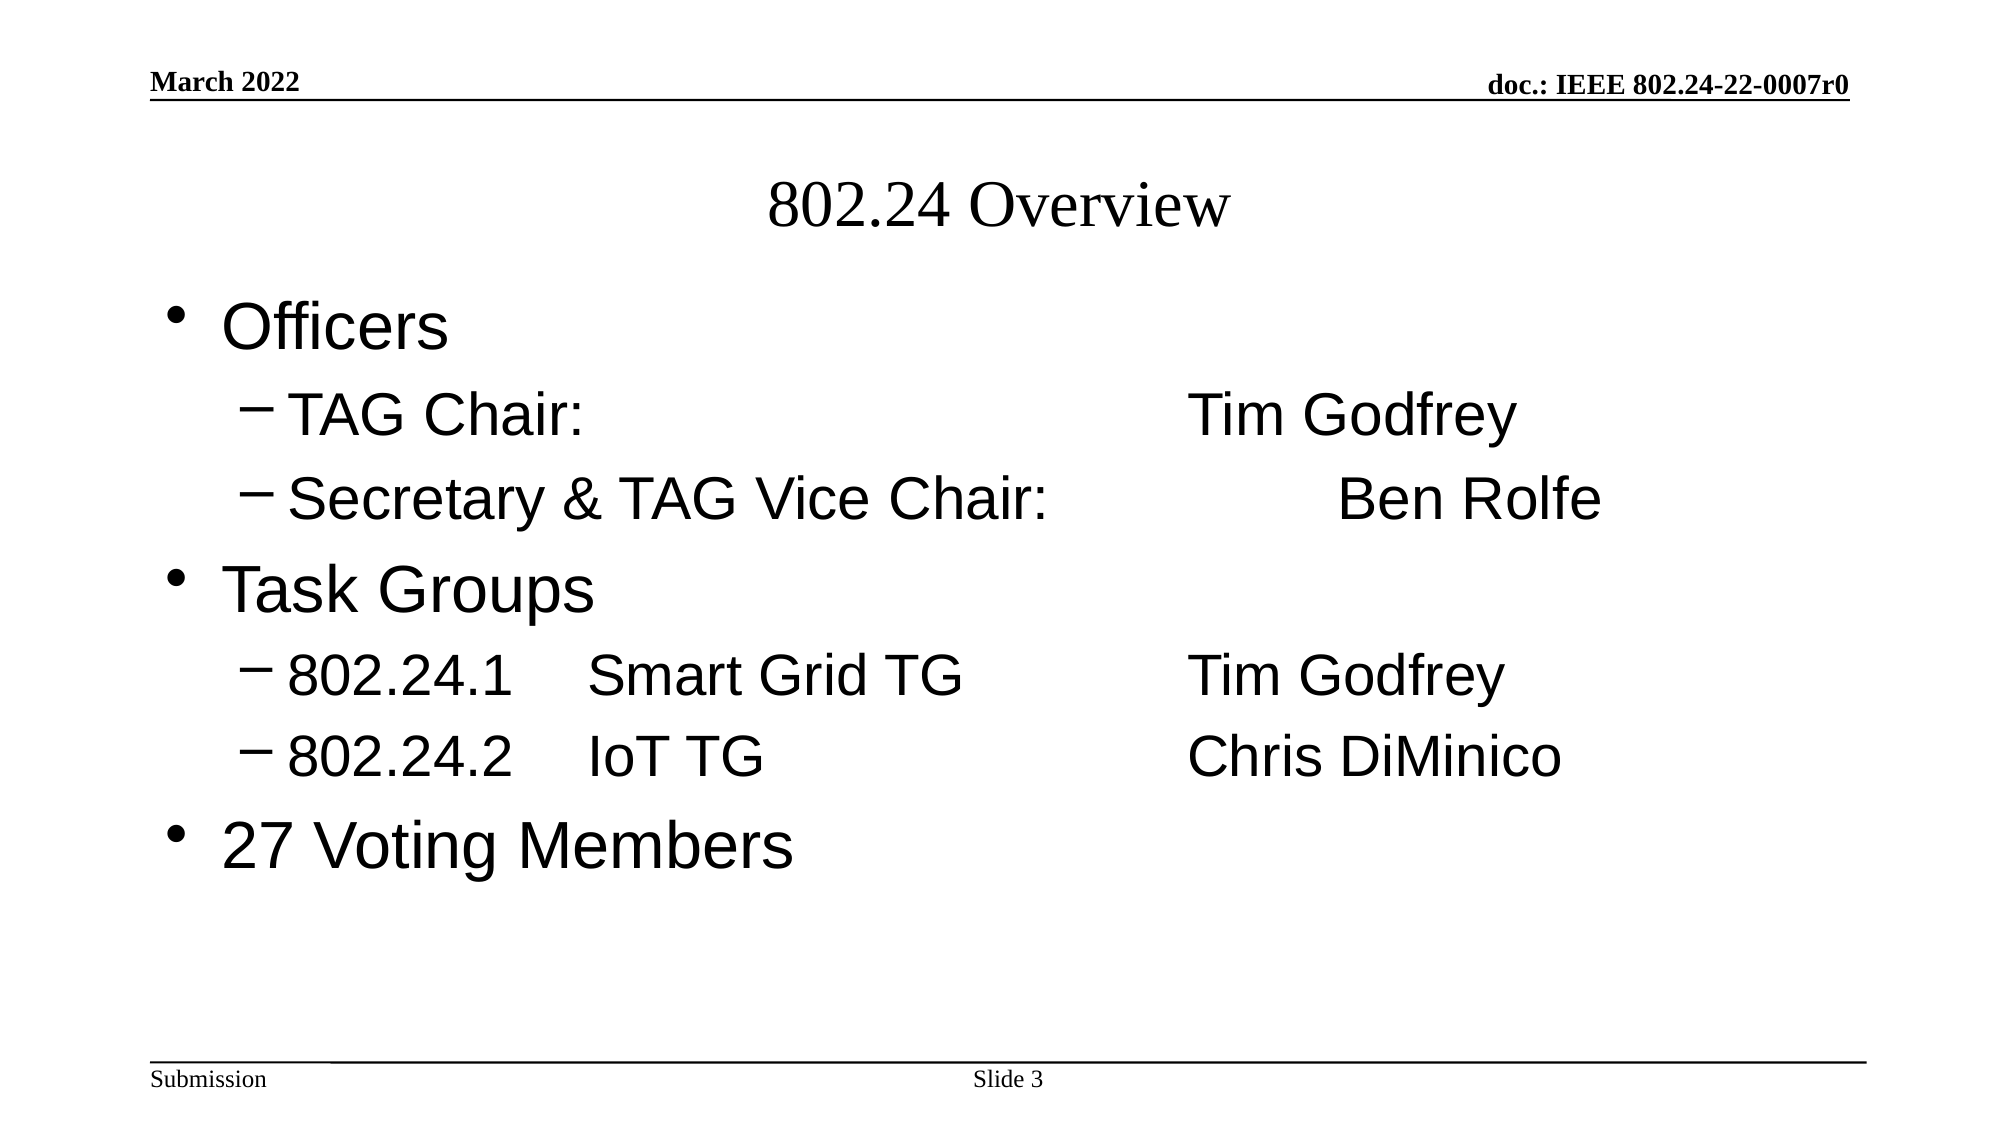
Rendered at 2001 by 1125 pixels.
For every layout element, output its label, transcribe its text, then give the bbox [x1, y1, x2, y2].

slide_number Slide 3 [972, 1062, 1044, 1093]
list Officers TAG Chair: Tim Godfrey Secretary & TAG Vice Chair: Ben Rolfe Task Groups 802.24.1 Smart Grid TG Tim Godfrey 802.24.2 IoT TG Chris DiMinico 27 Voting Members [150, 275, 1863, 1013]
title 802.24 Overview [150, 112, 1850, 275]
